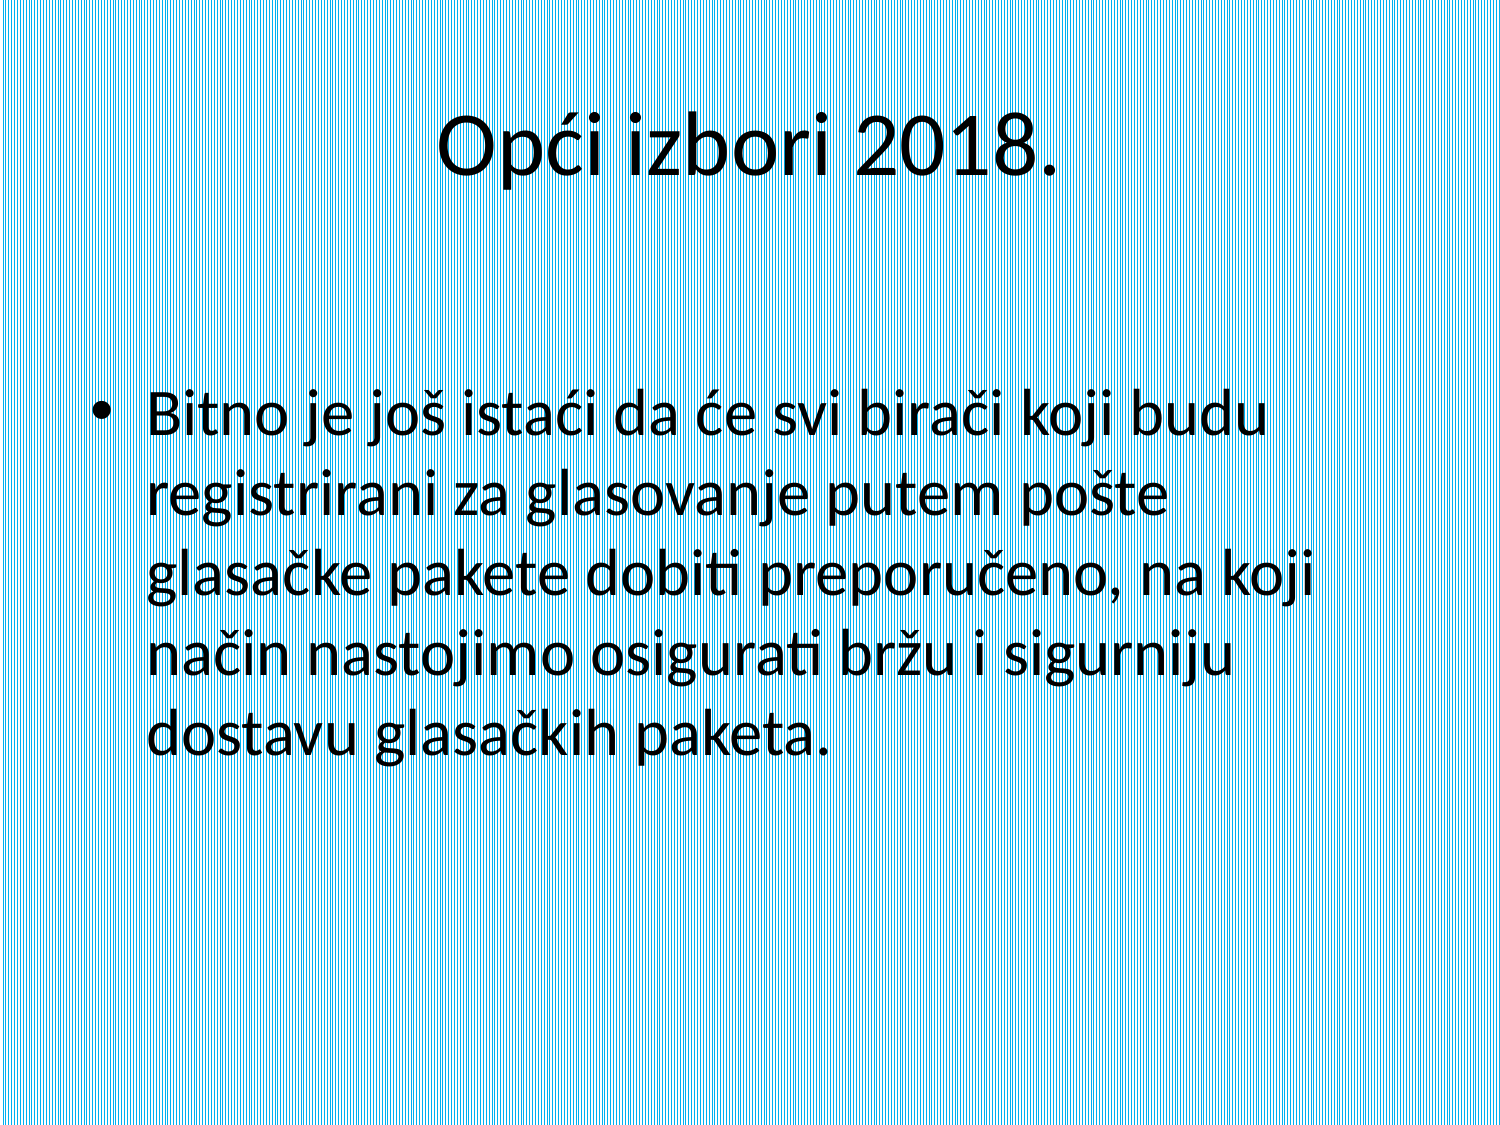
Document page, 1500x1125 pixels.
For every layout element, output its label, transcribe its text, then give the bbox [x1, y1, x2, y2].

list Bitno je još istaći da će svi birači koji budu registrirani za glasovanje putem pošte glasačke pakete dobiti preporučeno, na koji način nastojimo osigurati bržu i sigurniju dostavu glasačkih paketa. [75, 361, 1425, 1005]
title Opći izbori 2018. [75, 45, 1425, 233]
